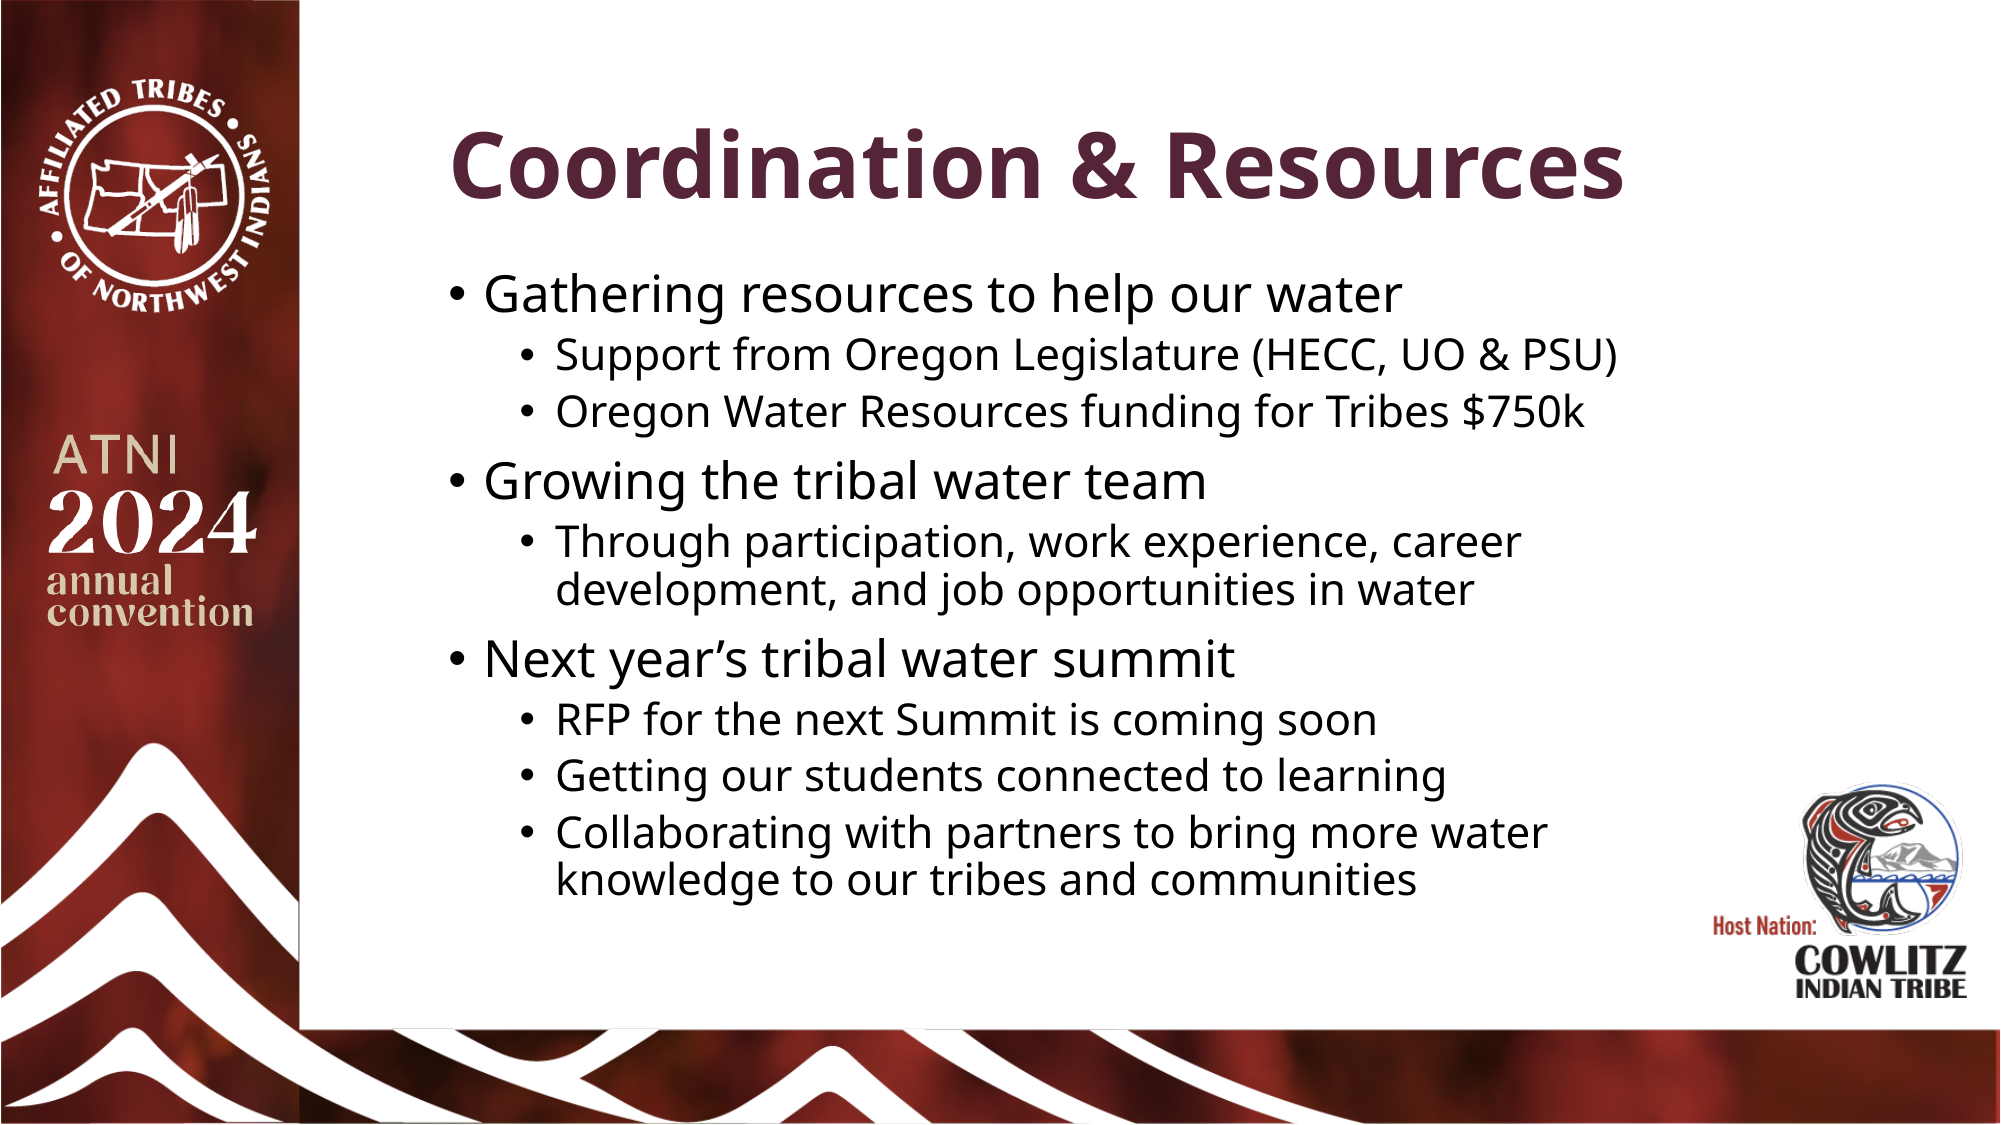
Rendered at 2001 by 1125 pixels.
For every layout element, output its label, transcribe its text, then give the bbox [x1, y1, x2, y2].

picture [0, 0, 2001, 1125]
list Gathering resources to help our water Support from Oregon Legislature (HECC, UO & PSU) Oregon Water Resources funding for Tribes $750k Growing the tribal water team Through participation, work experience, career development, and job opportunities in water Next year’s tribal water summit RFP for the next Summit is coming soon Getting our students connected to learning Collaborating with partners to bring more water knowledge to our tribes and communities [433, 261, 1745, 921]
title Coordination & Resources [433, 59, 1863, 278]
